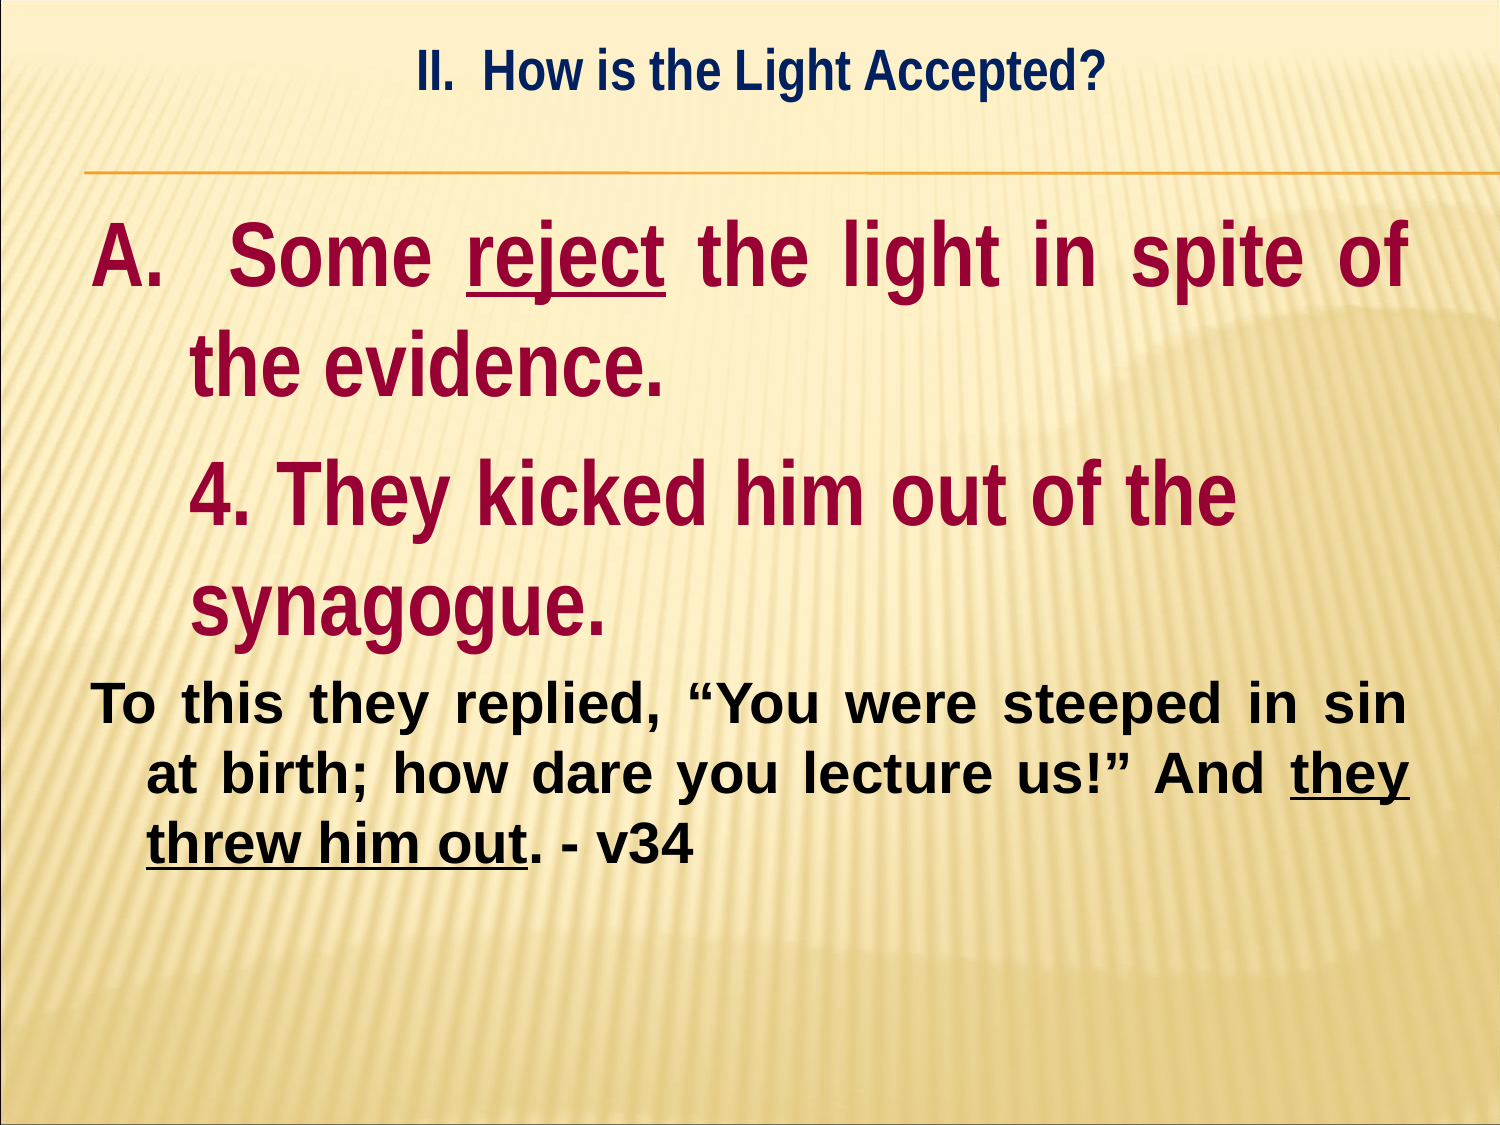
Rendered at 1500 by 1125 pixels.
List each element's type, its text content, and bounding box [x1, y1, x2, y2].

list A. Some reject the light in spite of the evidence. 4. They kicked him out of the synagogue. To this they replied, “You were steeped in sin at birth; how dare you lecture us!” And they threw him out. - v34 [75, 187, 1425, 1075]
picture [0, 0, 1500, 1125]
text_box II. How is the Light Accepted? [124, 24, 1413, 110]
